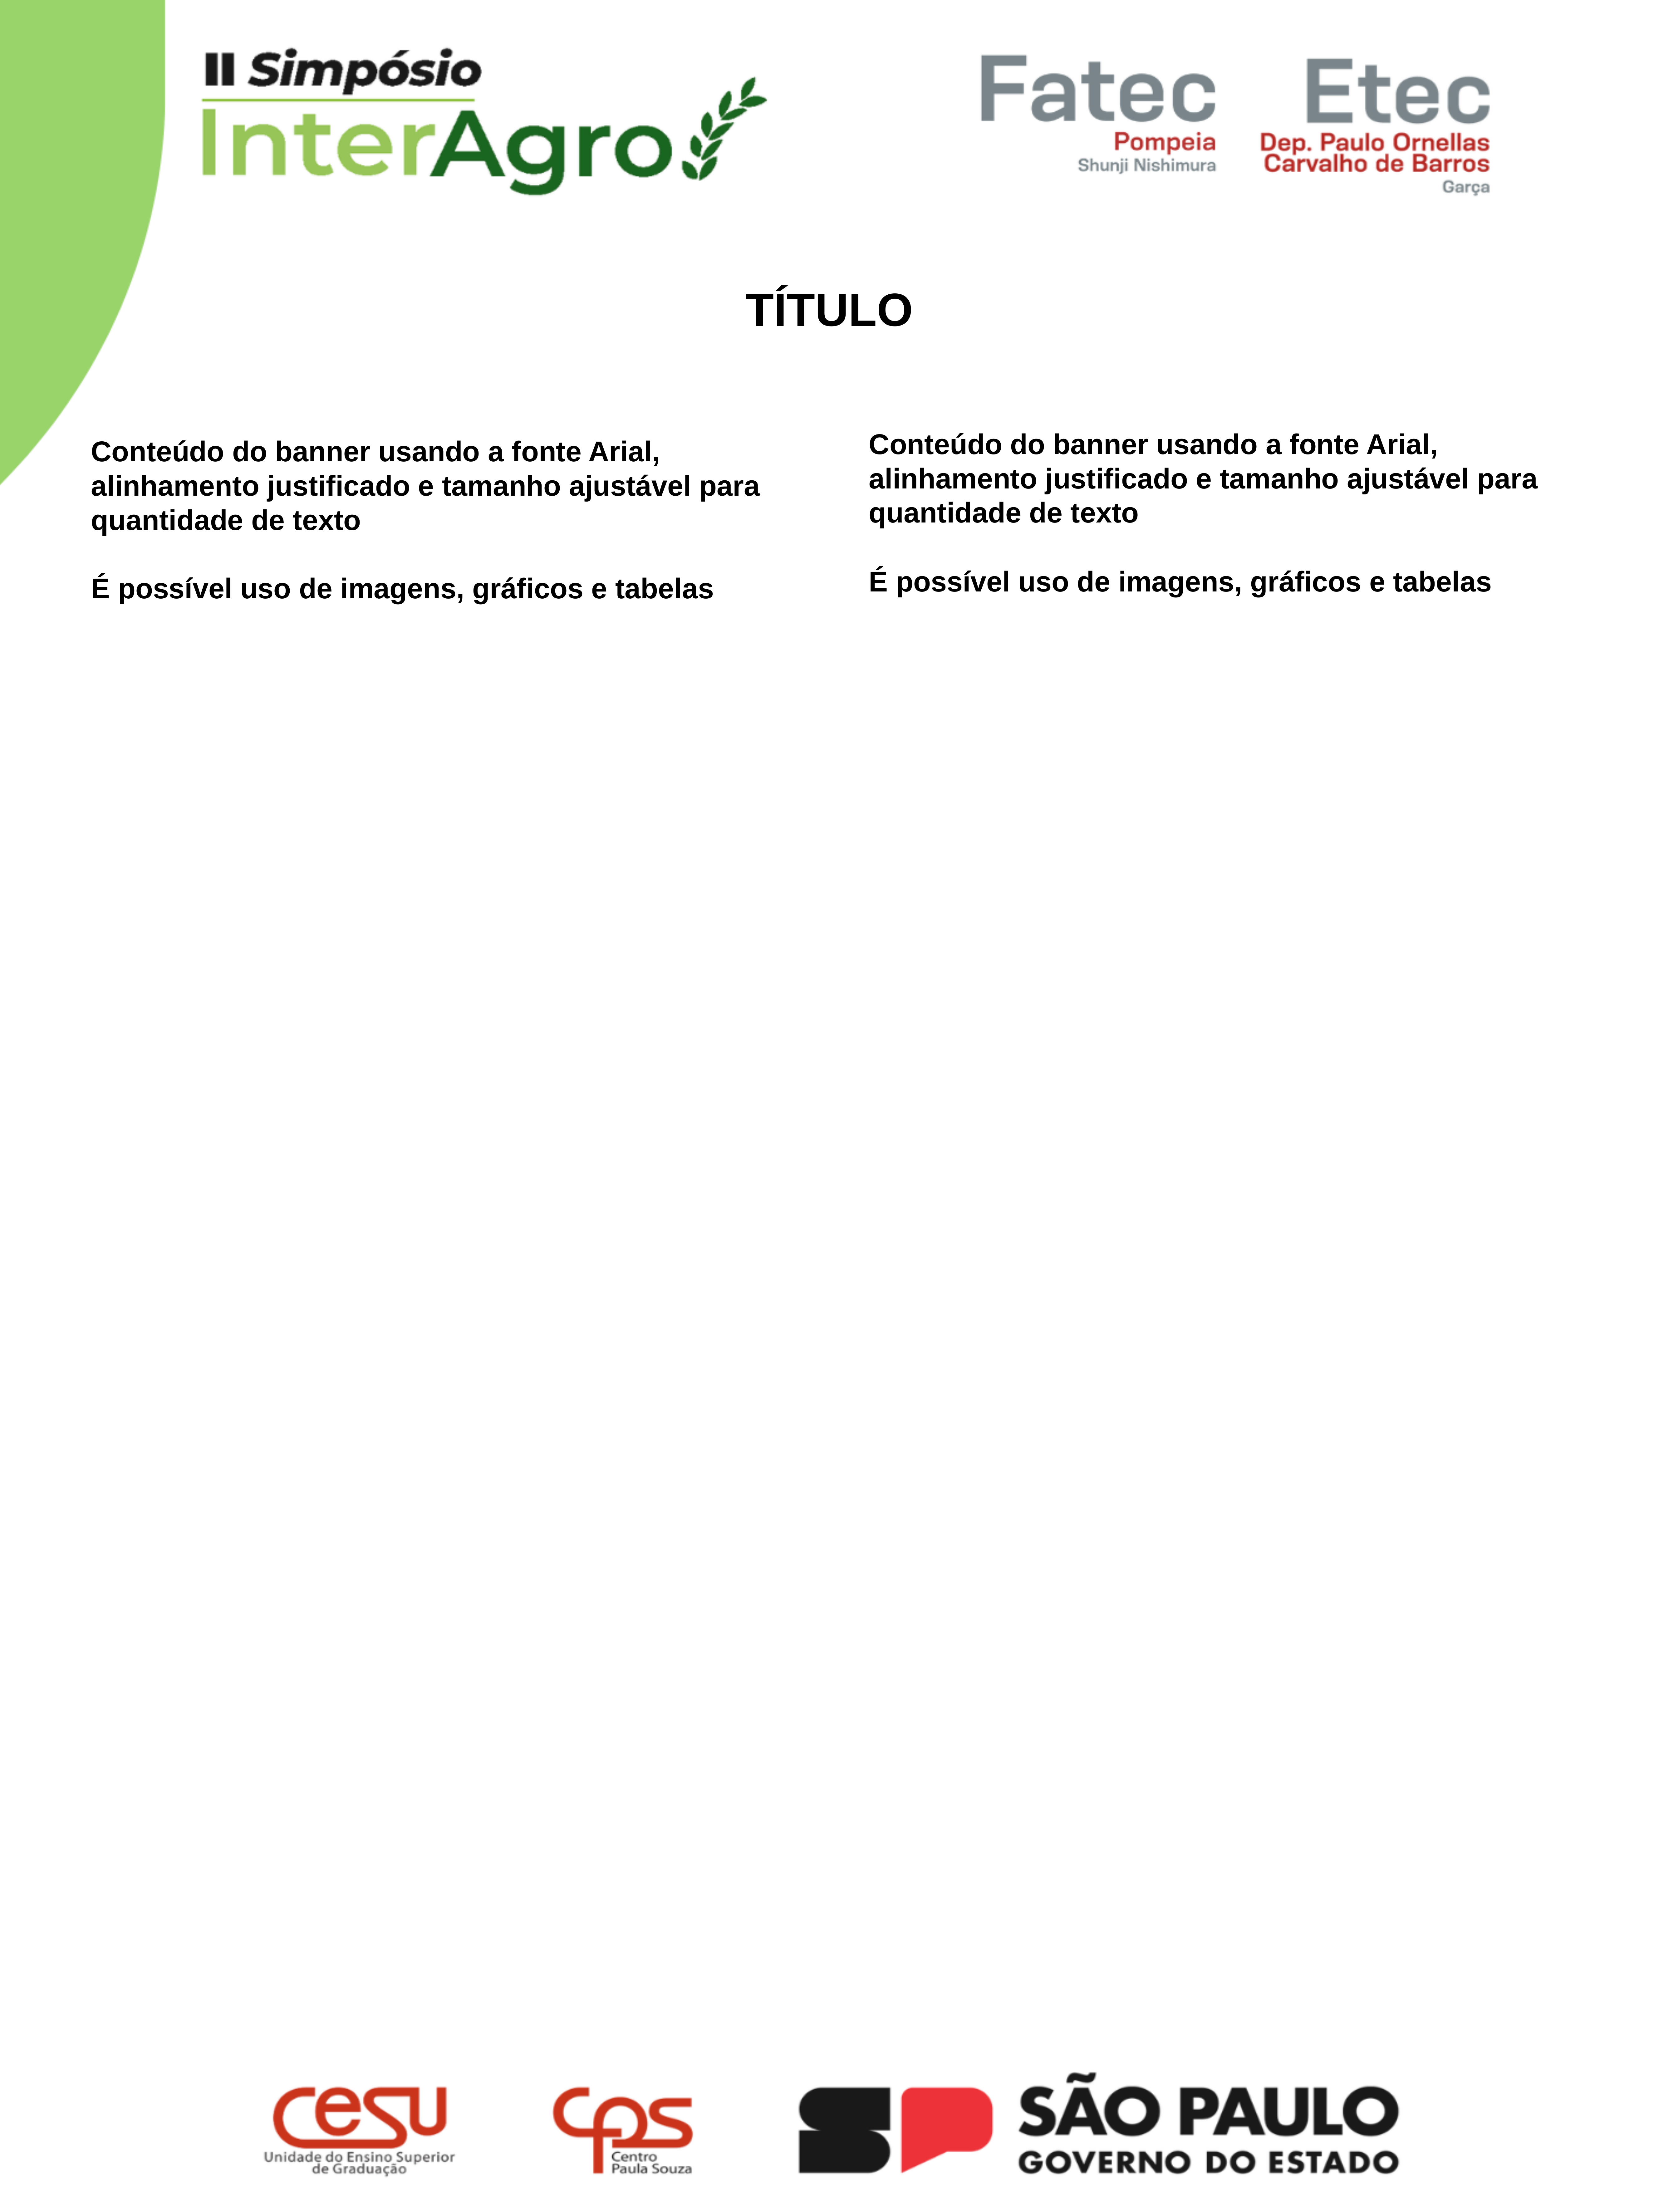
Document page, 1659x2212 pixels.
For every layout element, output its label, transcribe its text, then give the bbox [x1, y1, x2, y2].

text_box Conteúdo do banner usando a fonte Arial, alinhamento justificado e tamanho ajustável para quantidade de texto É possível uso de imagens, gráficos e tabelas [864, 423, 1607, 600]
text_box Conteúdo do banner usando a fonte Arial, alinhamento justificado e tamanho ajustável para quantidade de texto É possível uso de imagens, gráficos e tabelas [86, 430, 830, 607]
text_box TÍTULO [177, 277, 1481, 338]
